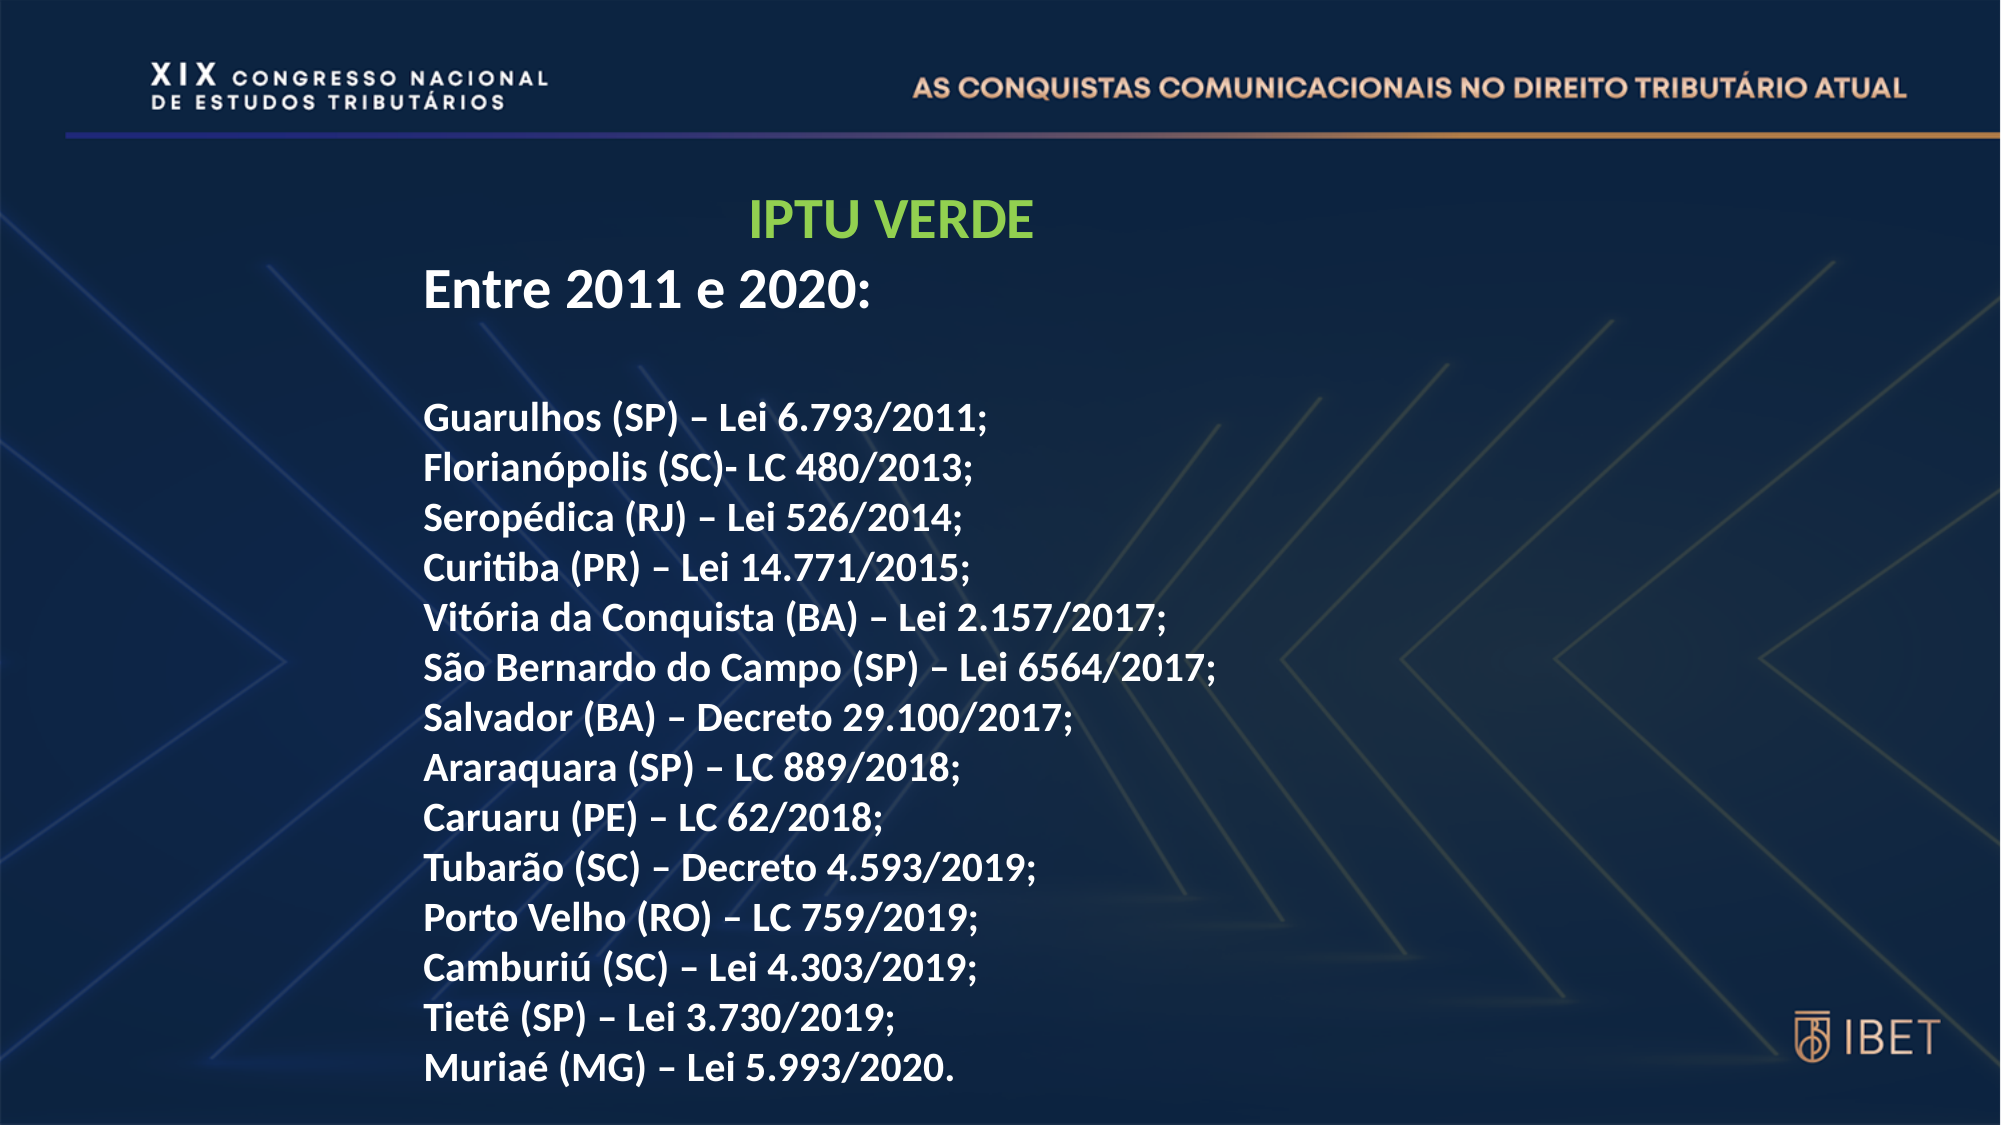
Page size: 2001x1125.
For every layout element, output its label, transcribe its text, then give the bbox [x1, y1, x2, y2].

text_box IPTU VERDE Entre 2011 e 2020: Guarulhos (SP) – Lei 6.793/2011; Florianópolis (SC)- LC 480/2013; Seropédica (RJ) – Lei 526/2014; Curitiba (PR) – Lei 14.771/2015; Vitória da Conquista (BA) – Lei 2.157/2017; São Bernardo do Campo (SP) – Lei 6564/2017; Salvador (BA) – Decreto 29.100/2017; Araraquara (SP) – LC 889/2018; Caruaru (PE) – LC 62/2018; Tubarão (SC) – Decreto 4.593/2019; Porto Velho (RO) – LC 759/2019; Camburiú (SC) – Lei 4.303/2019; Tietê (SP) – Lei 3.730/2019; Muriaé (MG) – Lei 5.993/2020. [408, 172, 1376, 1098]
picture [0, 0, 2001, 1125]
